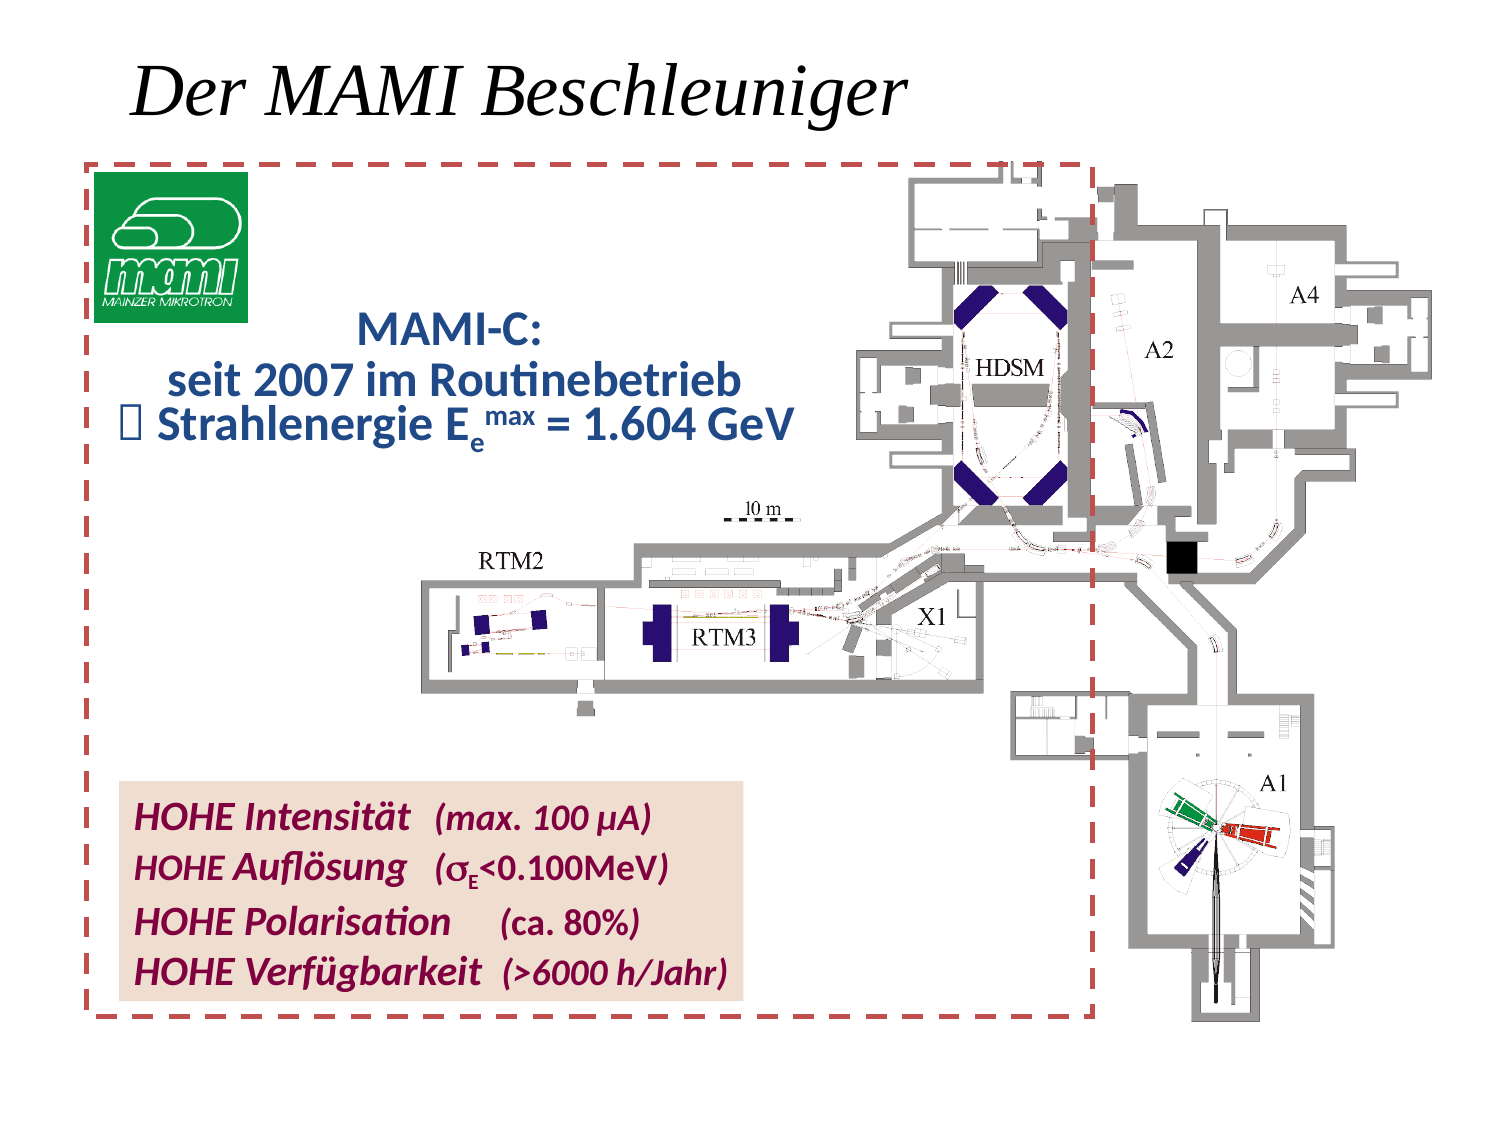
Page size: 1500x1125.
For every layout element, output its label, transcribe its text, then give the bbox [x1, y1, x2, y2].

text_box [86, 1007, 416, 1017]
picture [421, 161, 1432, 1022]
text_box Der MAMI Beschleuniger [115, 33, 925, 138]
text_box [81, 295, 830, 999]
text_box [86, 164, 417, 294]
picture [94, 171, 248, 295]
